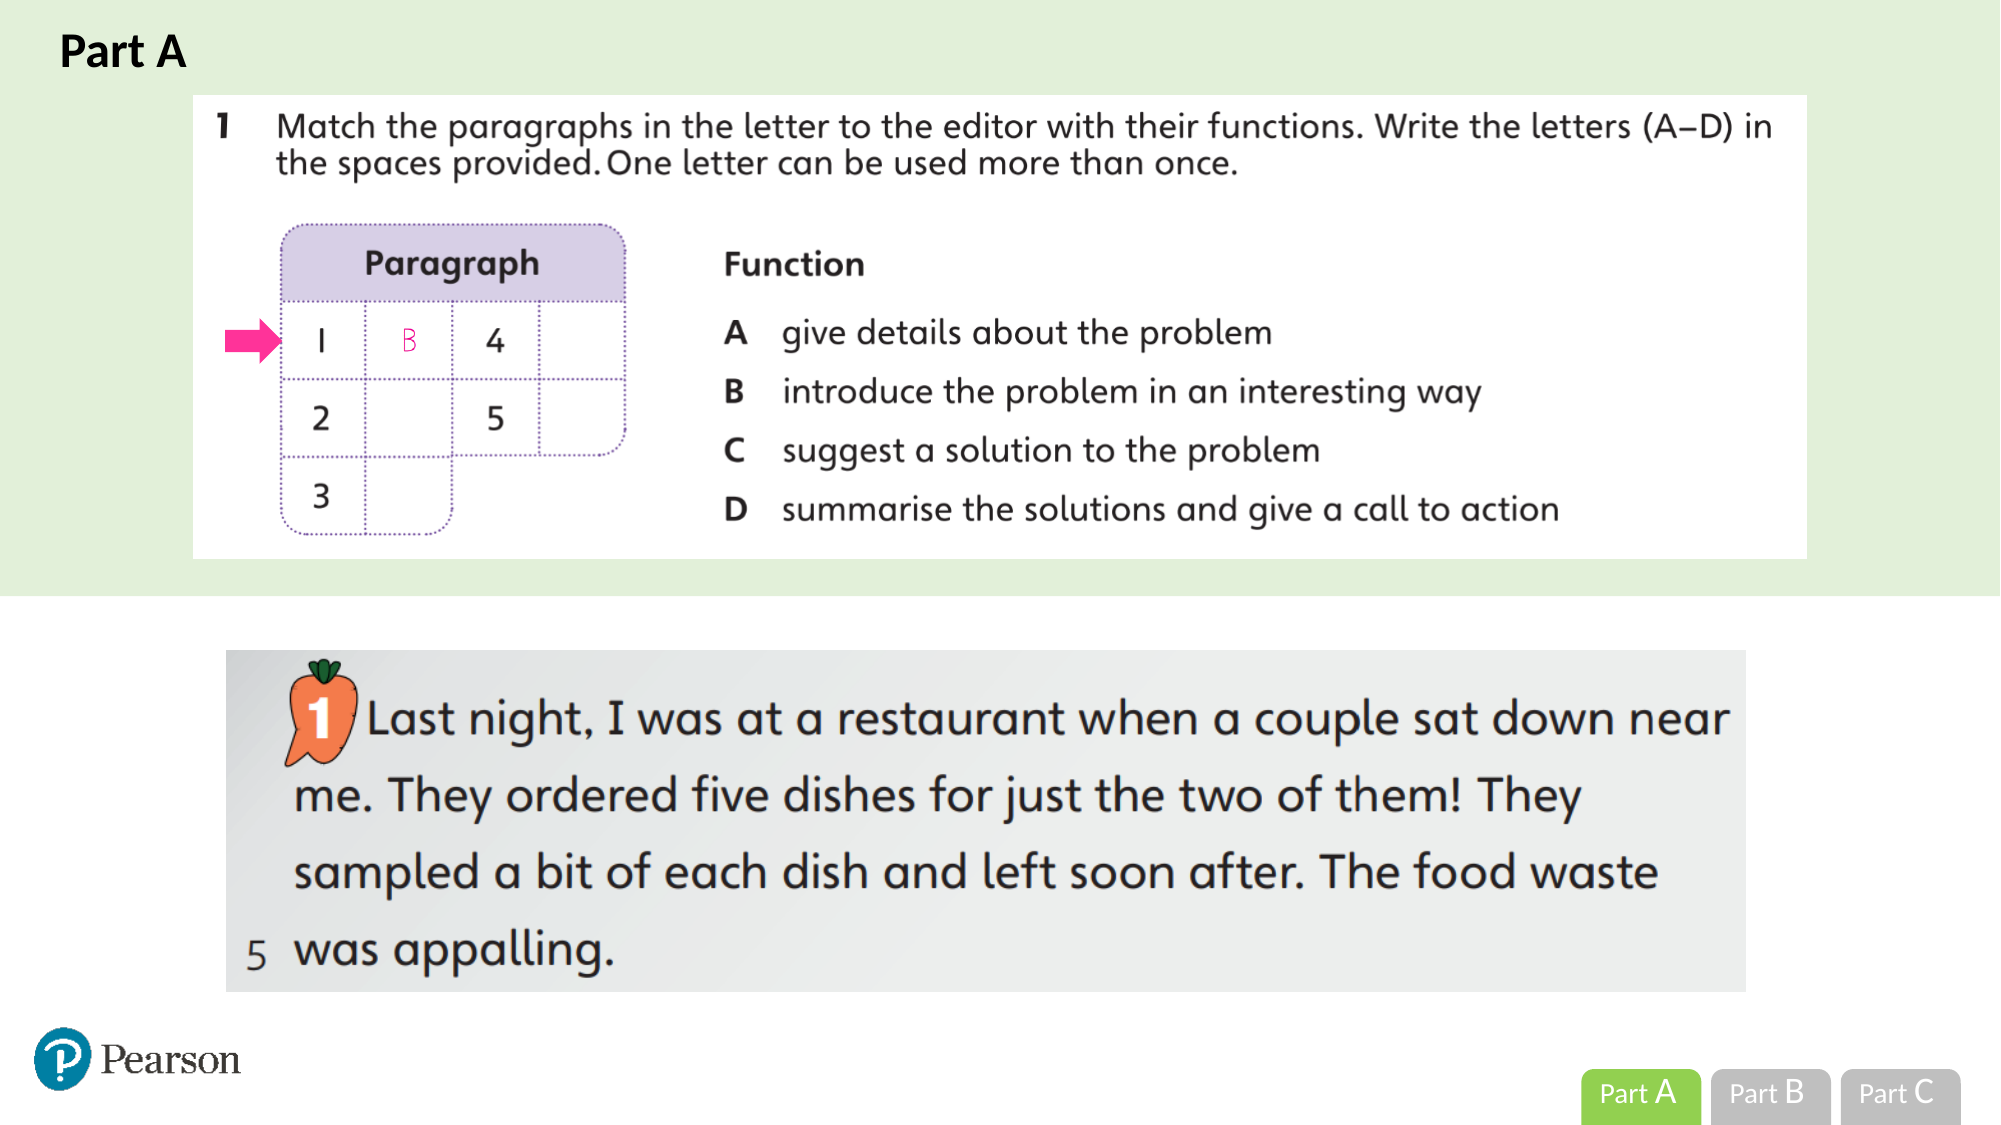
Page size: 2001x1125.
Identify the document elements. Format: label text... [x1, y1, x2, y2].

picture [226, 650, 1746, 992]
text_box Part A [45, 10, 326, 85]
text_box Part B [1709, 1067, 1833, 1125]
picture [193, 95, 1807, 559]
text_box Part C [1839, 1067, 1963, 1125]
text_box [0, 0, 2000, 597]
text_box Part A [1579, 1067, 1703, 1125]
picture [6, 999, 269, 1119]
